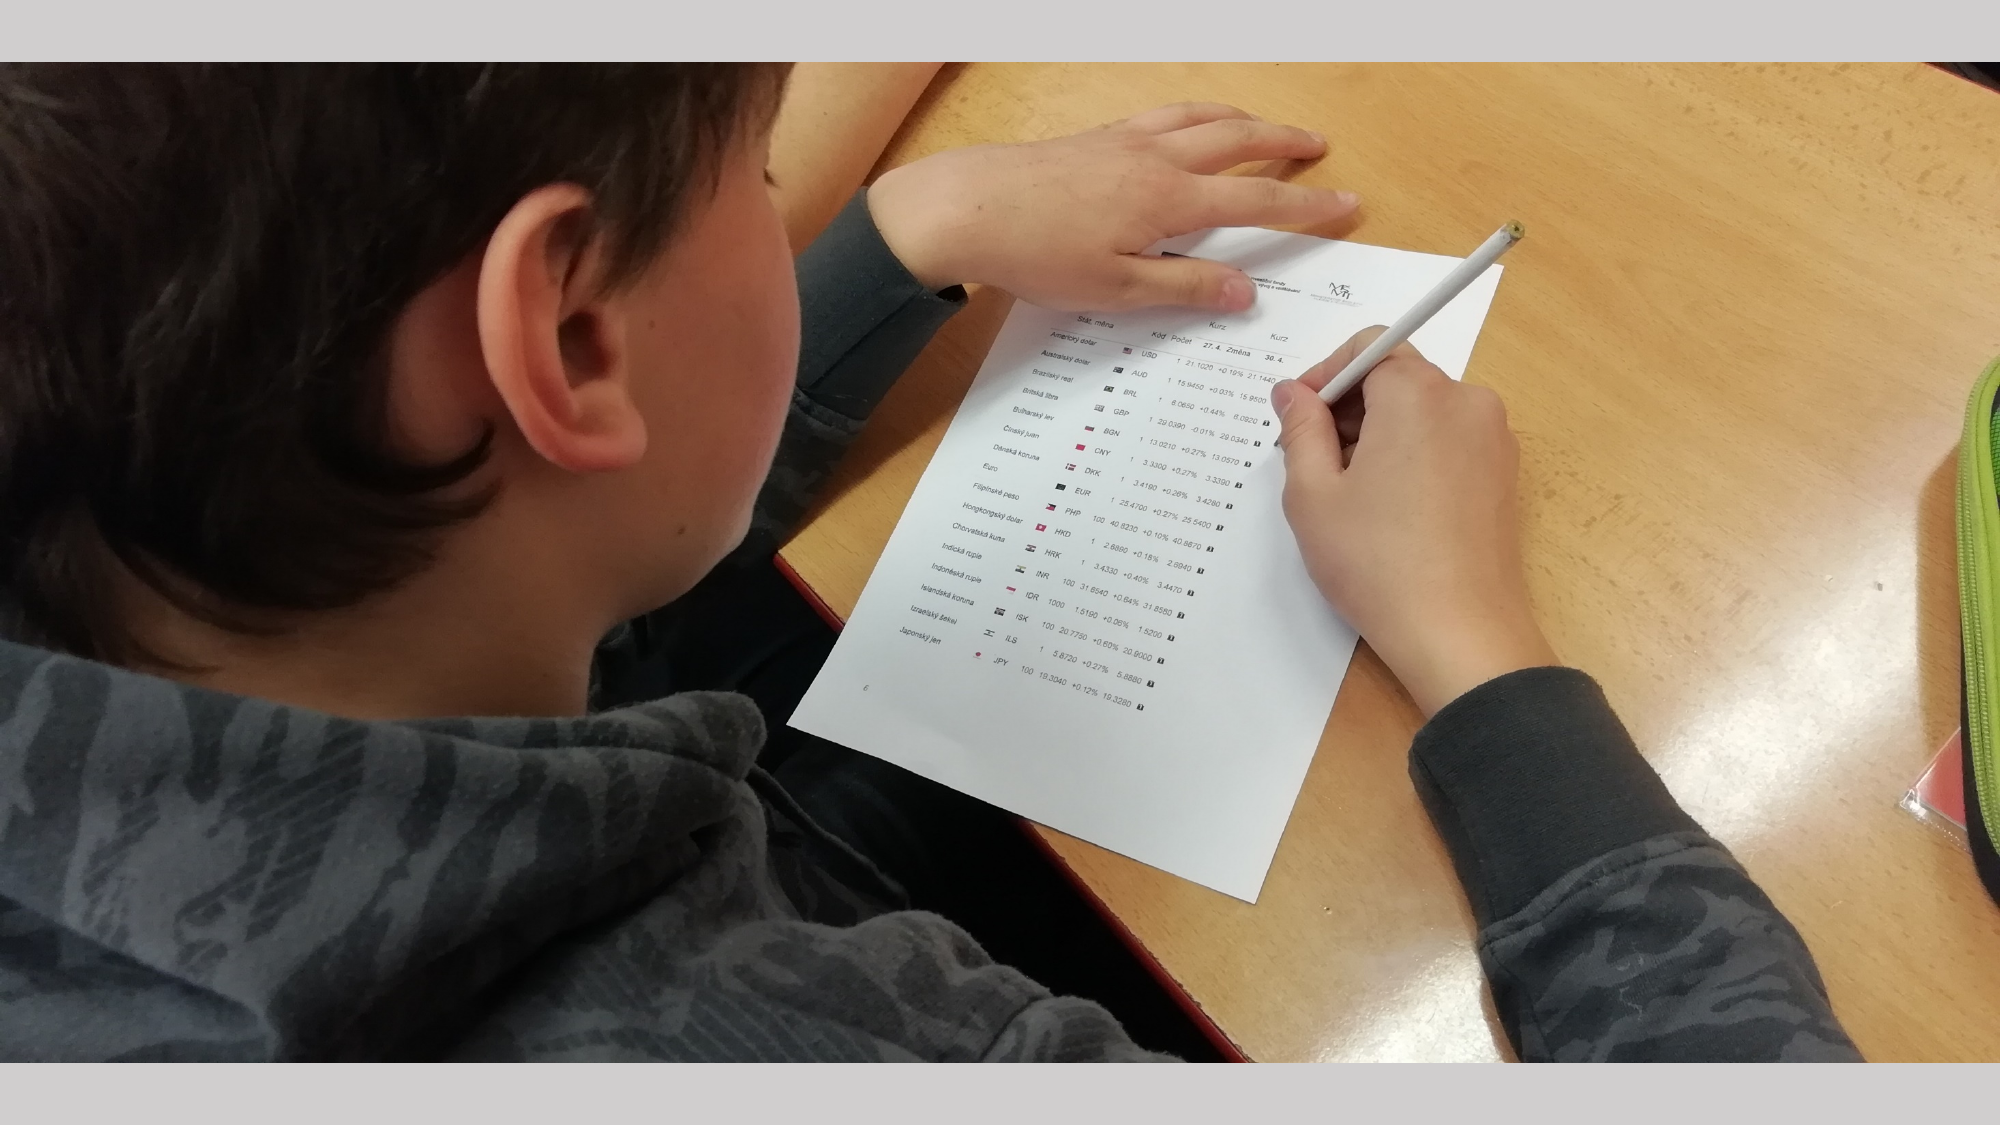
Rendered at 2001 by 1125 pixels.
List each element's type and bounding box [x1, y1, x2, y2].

picture [0, 62, 2000, 1063]
list [0, 1063, 2000, 1125]
list [0, 0, 2000, 62]
